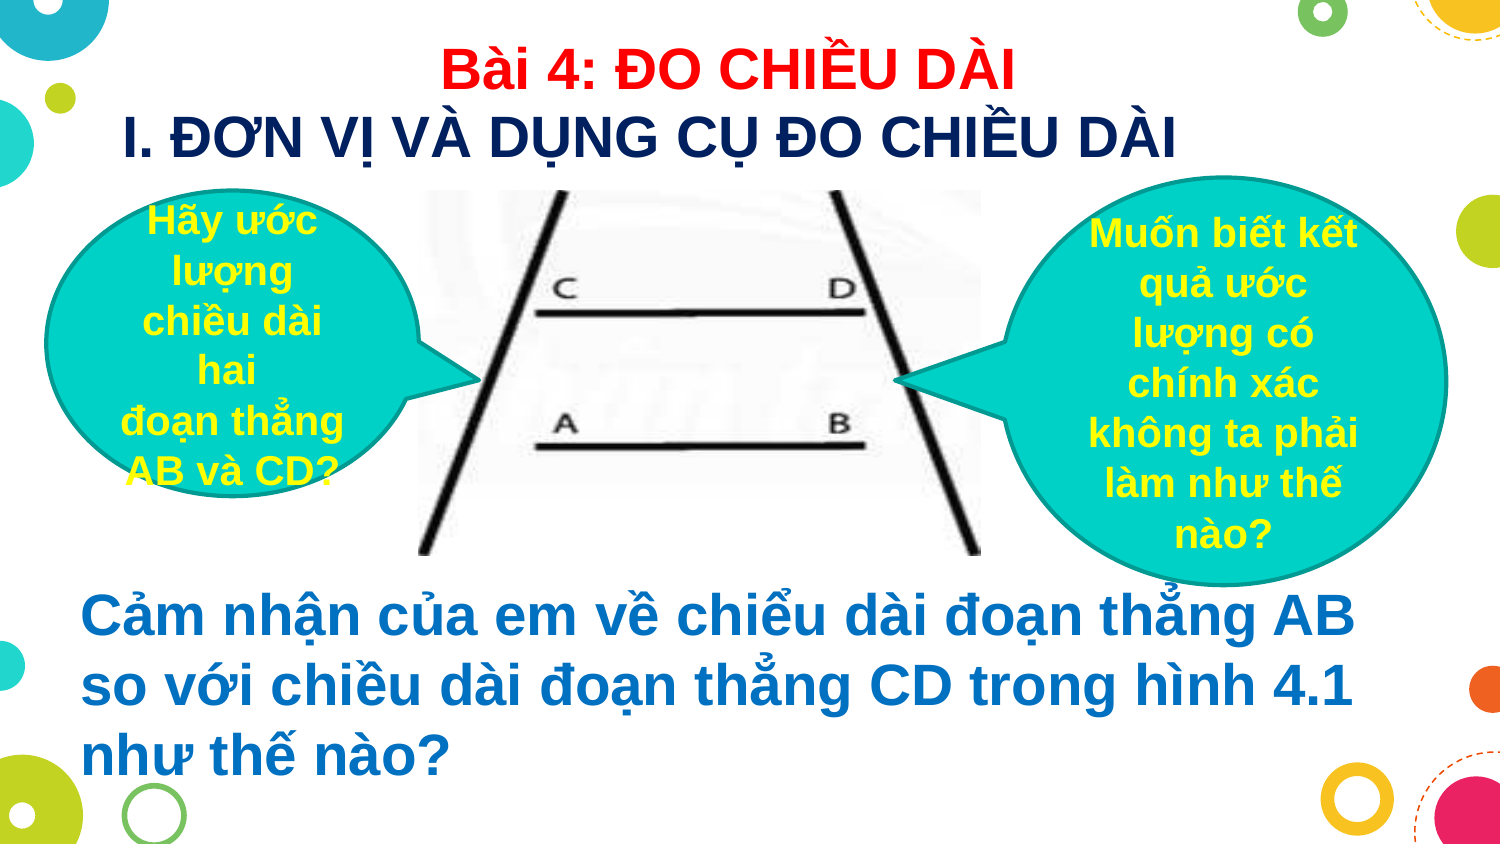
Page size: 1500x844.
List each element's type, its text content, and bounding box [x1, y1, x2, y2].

text_box Cảm nhận của em về chiểu dài đoạn thẳng AB so với chiều dài đoạn thẳng CD trong hình 4.1 như thế nào? [65, 569, 1430, 795]
text_box Muốn biết kết quả ước lượng có chính xác không ta phải làm như thế nào? [985, 175, 1449, 588]
text_box I. ĐƠN VỊ VÀ DỤNG CỤ ĐO CHIỀU DÀI [107, 91, 1296, 177]
picture [418, 190, 981, 556]
text_box Hãy ước lượng chiều dài hai đoạn thẳng AB và CD? [44, 188, 413, 499]
text_box Bài 4: ĐO CHIỀU DÀI [186, 24, 1271, 91]
